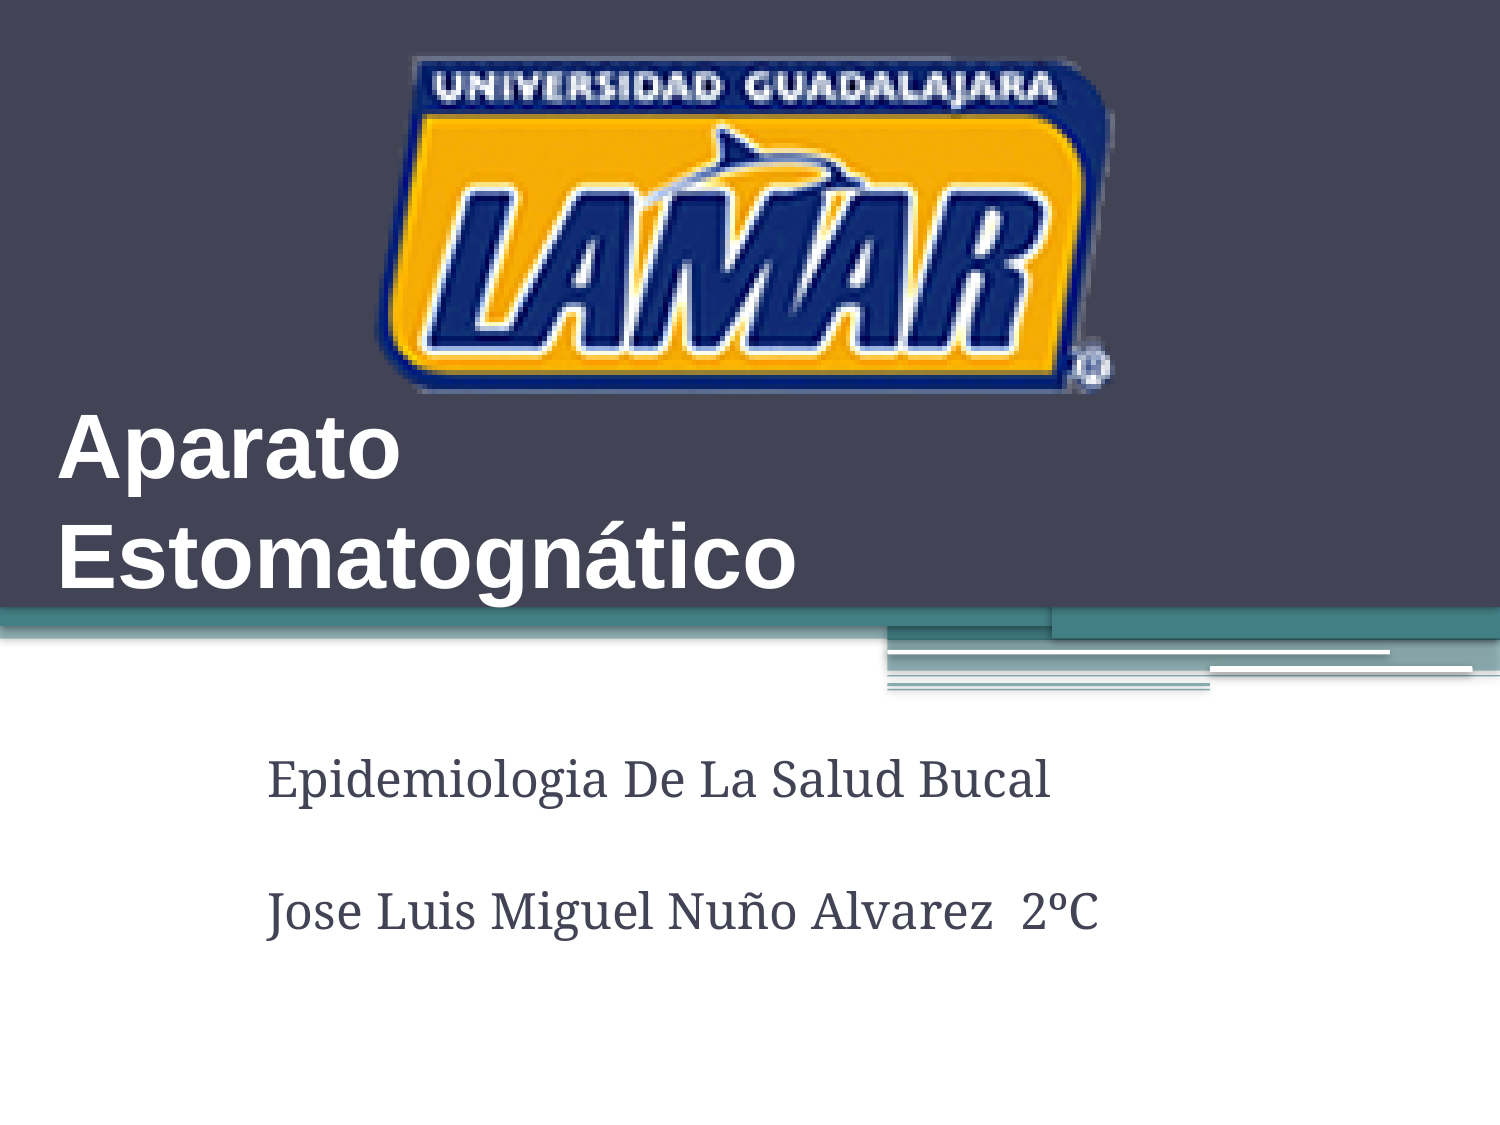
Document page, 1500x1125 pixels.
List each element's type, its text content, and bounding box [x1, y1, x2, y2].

subtitle Epidemiologia De La Salud Bucal Jose Luis Miguel Nuño Alvarez 2ºC [242, 739, 1293, 1028]
picture [336, 0, 1154, 433]
title Aparato Estomatognático [41, 302, 1377, 615]
